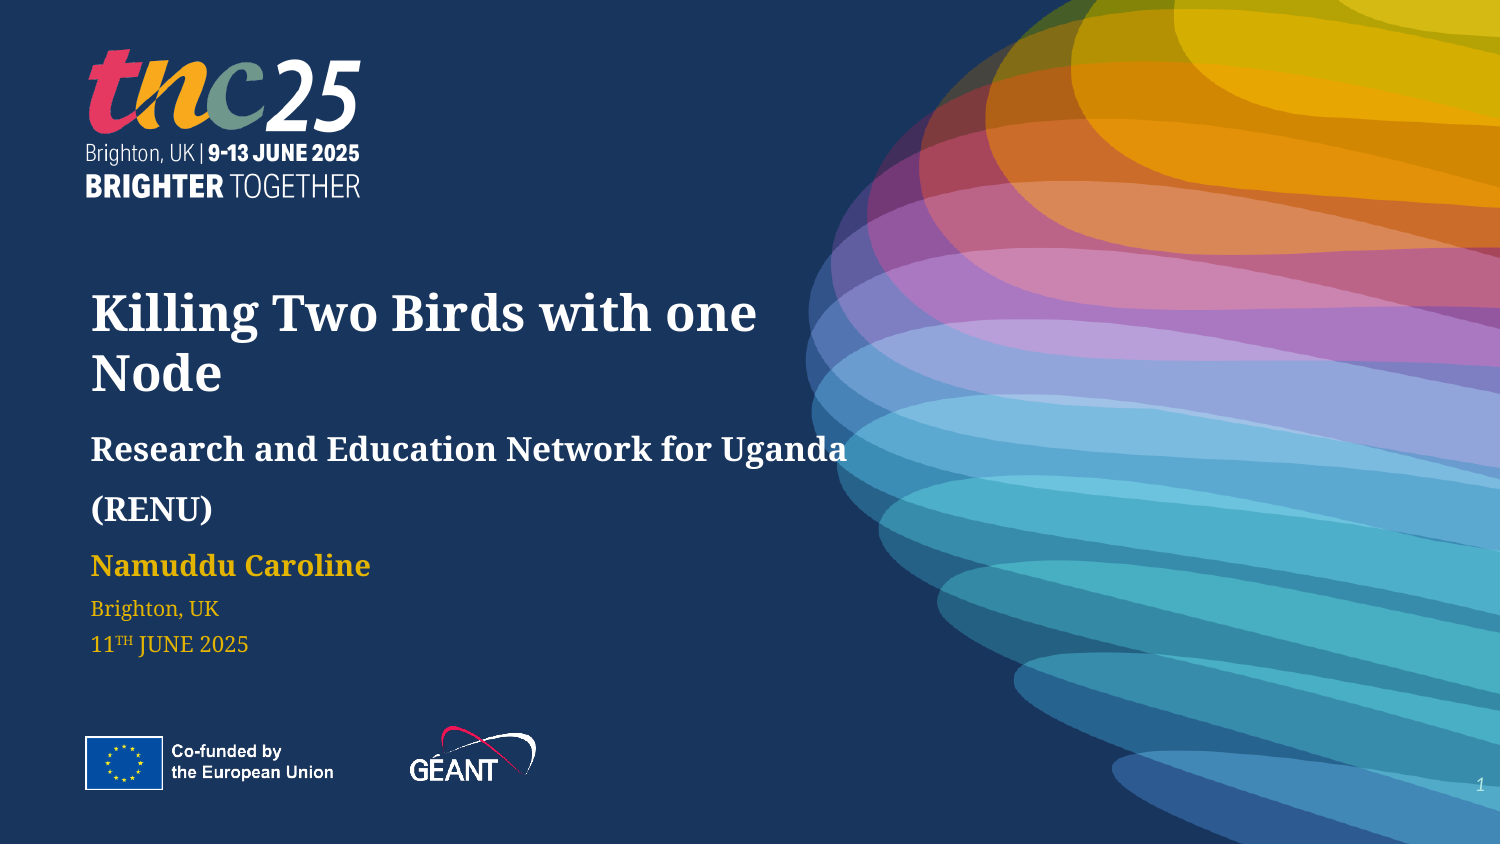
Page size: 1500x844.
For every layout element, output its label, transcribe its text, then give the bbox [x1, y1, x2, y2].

picture [0, 0, 1500, 844]
list 11TH JUNE 2025 [75, 625, 692, 665]
list Research and Education Network for Uganda (RENU) [75, 400, 958, 490]
list Namuddu Caroline [75, 544, 703, 583]
slide_number 1 [1162, 760, 1500, 806]
list Brighton, UK [75, 590, 692, 625]
list Killing Two Birds with one Node [76, 274, 897, 391]
